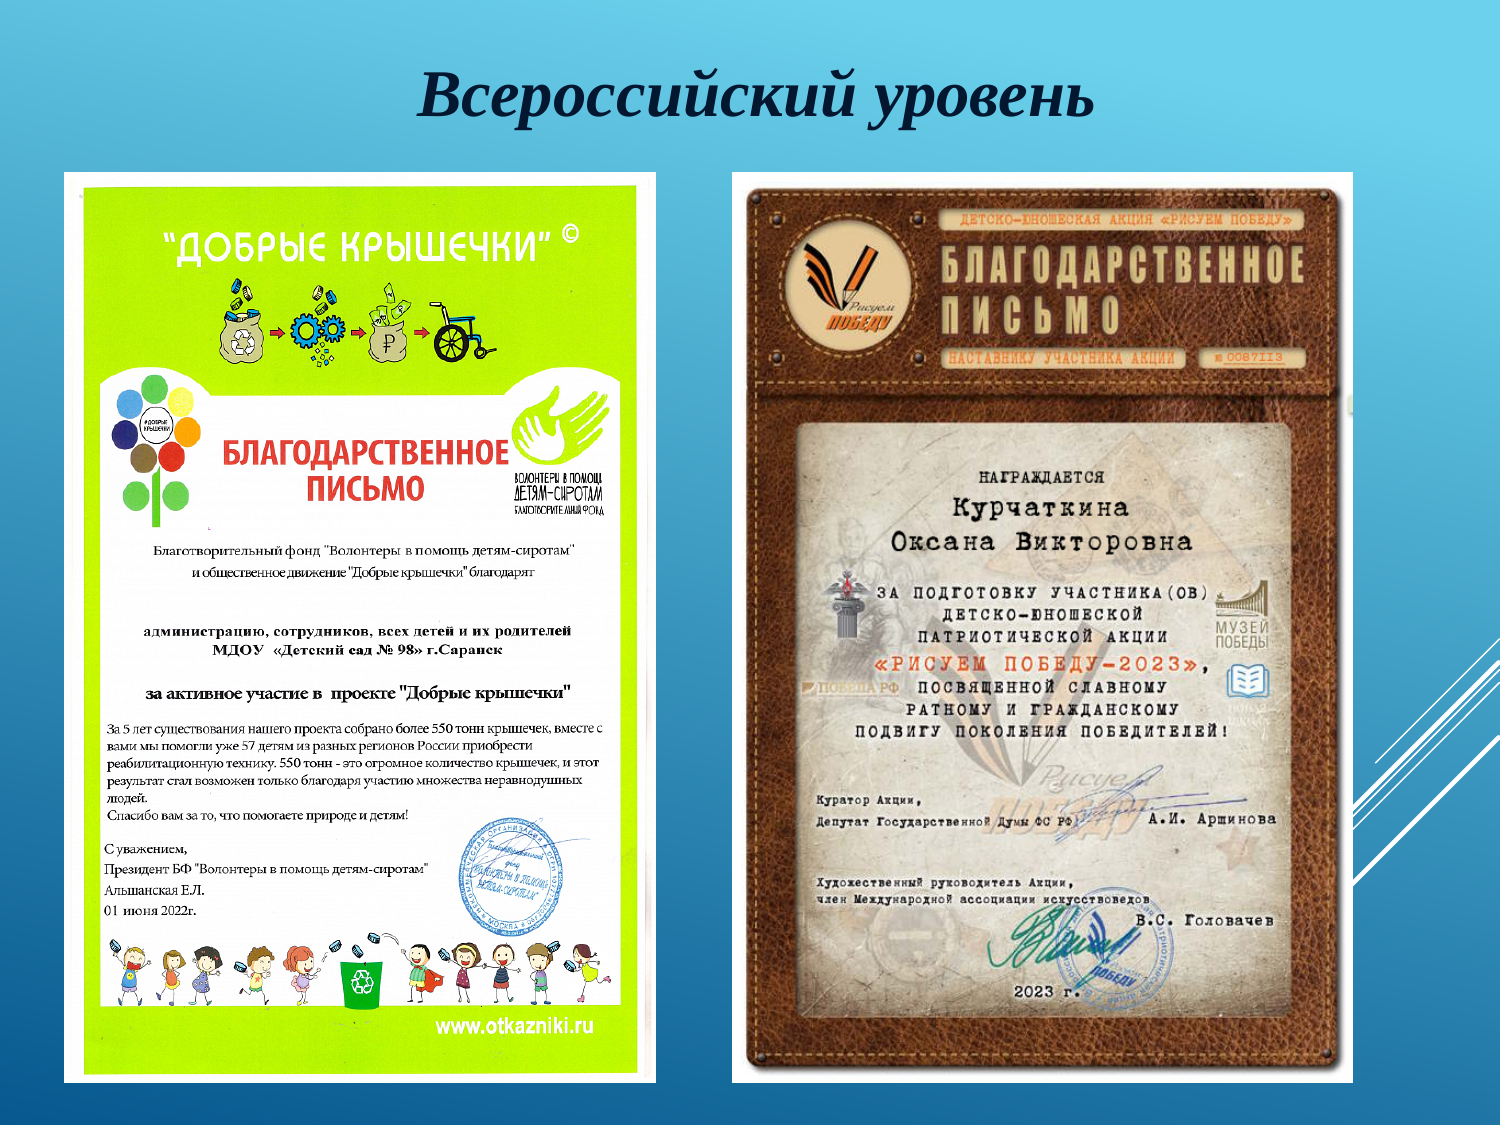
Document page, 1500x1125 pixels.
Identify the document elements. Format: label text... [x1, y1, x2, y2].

picture [732, 172, 1353, 1083]
picture [64, 172, 656, 1083]
text_box Всероссийский уровень [402, 42, 1112, 138]
